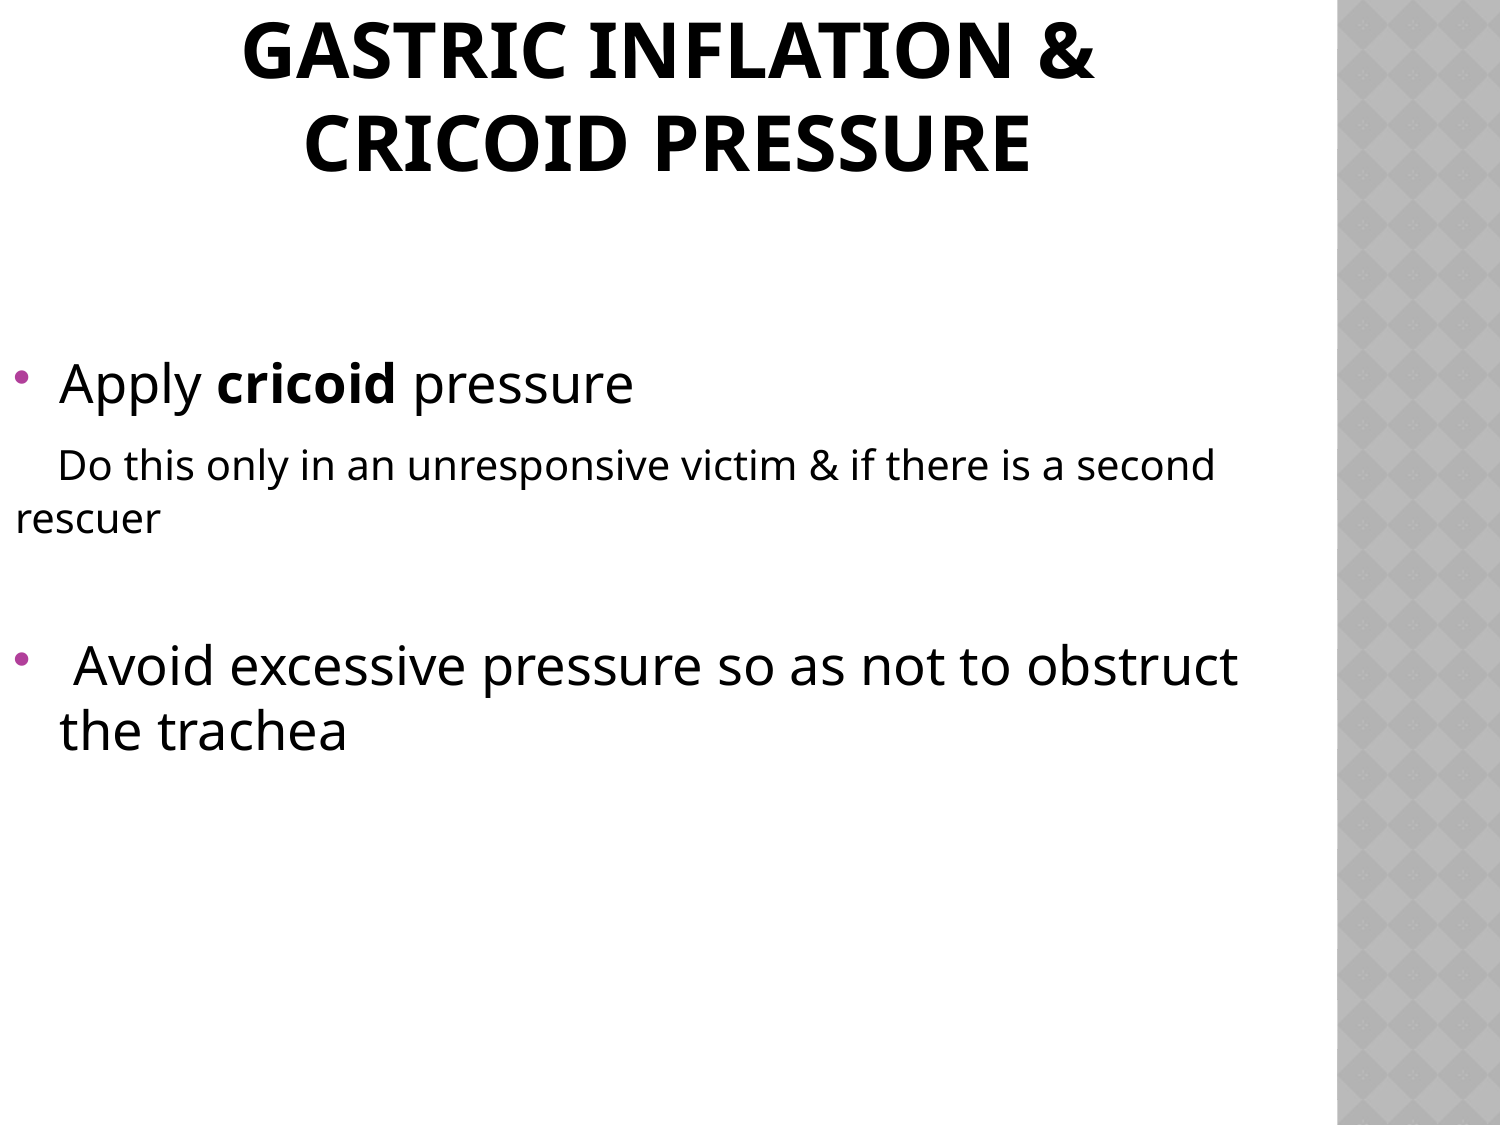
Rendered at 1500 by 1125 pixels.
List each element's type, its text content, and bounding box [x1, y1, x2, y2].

title Gastric Inflation & Cricoid Pressure [75, 0, 1263, 188]
list Apply cricoid pressure Do this only in an unresponsive victim & if there is a second rescuer Avoid excessive pressure so as not to obstruct the trachea [0, 263, 1351, 1060]
